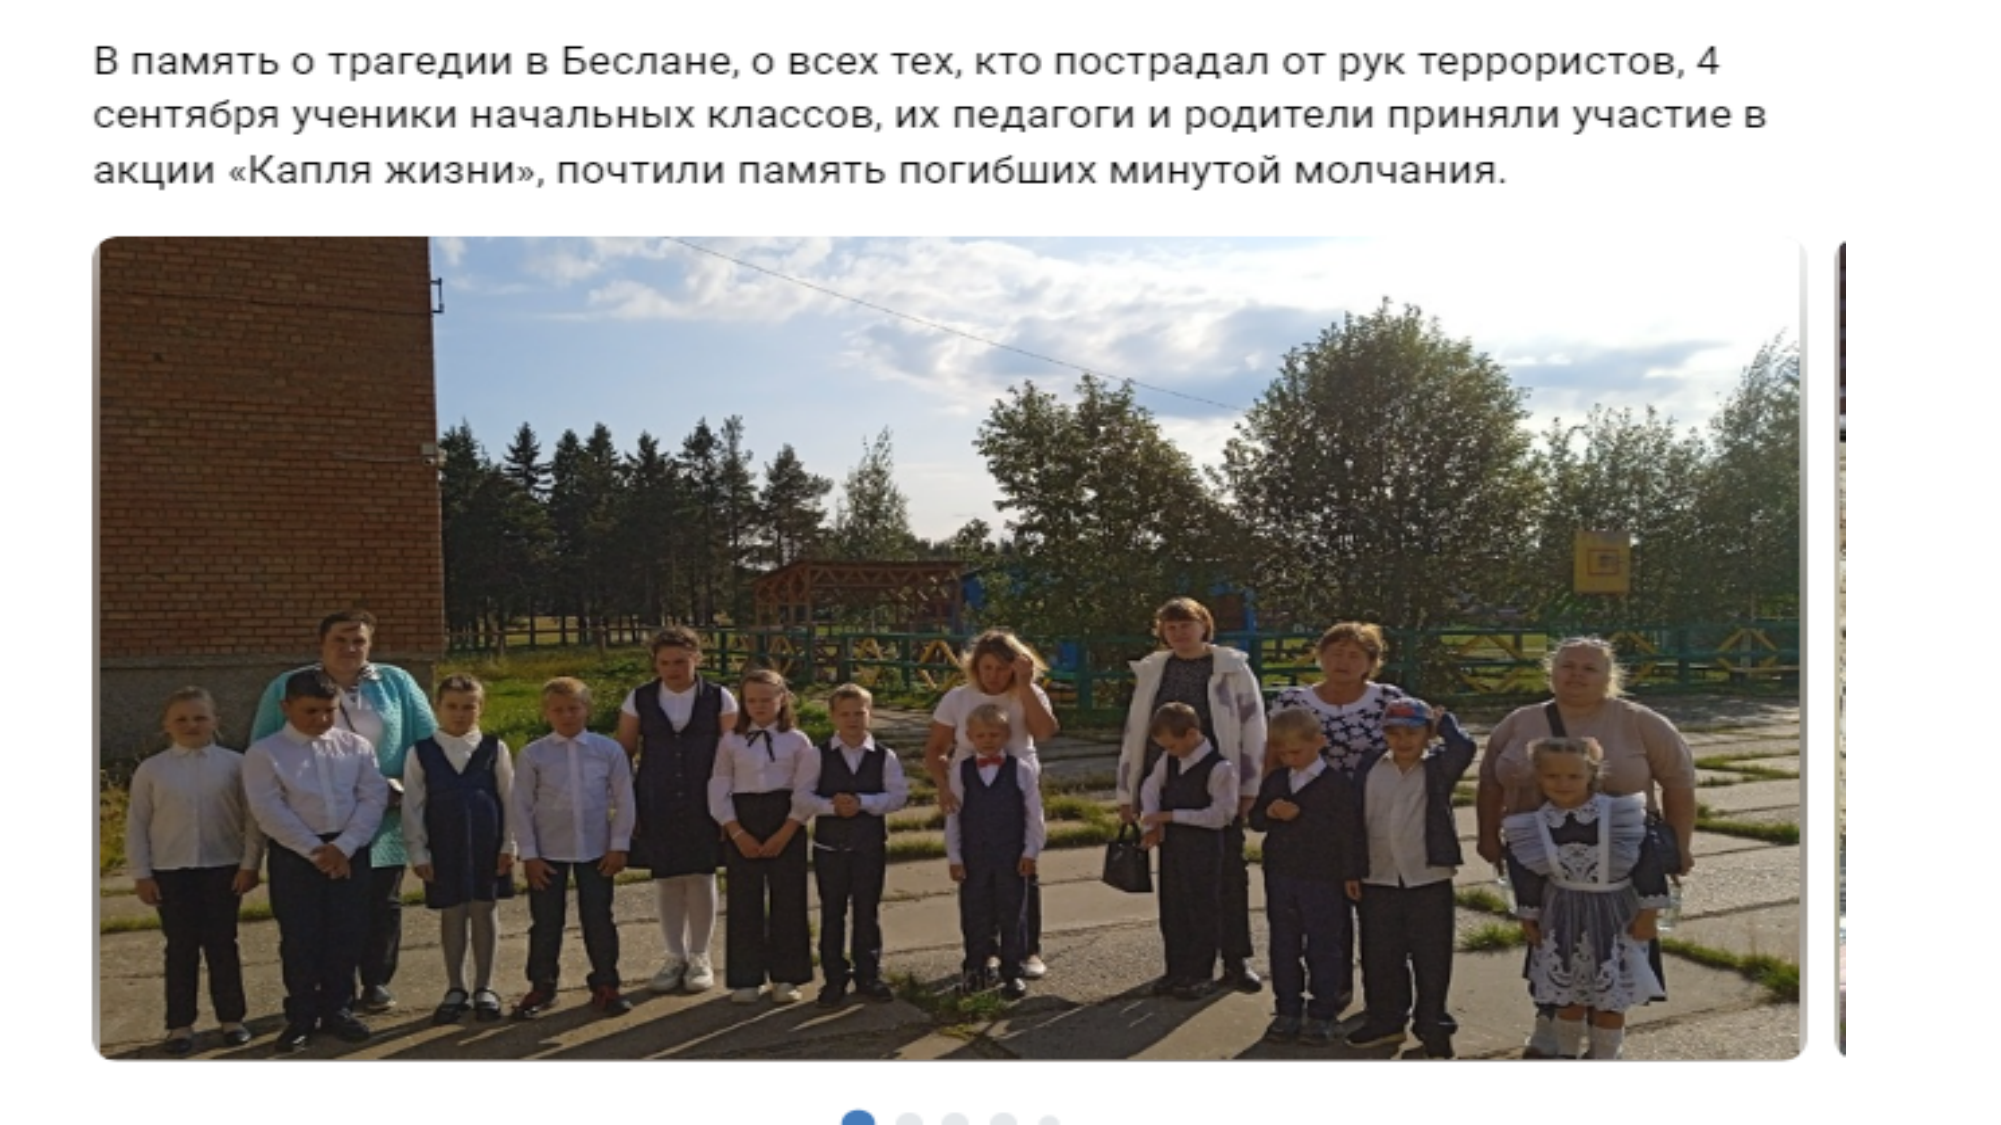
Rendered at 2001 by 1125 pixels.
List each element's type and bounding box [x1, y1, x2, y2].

list [39, 33, 1846, 1125]
